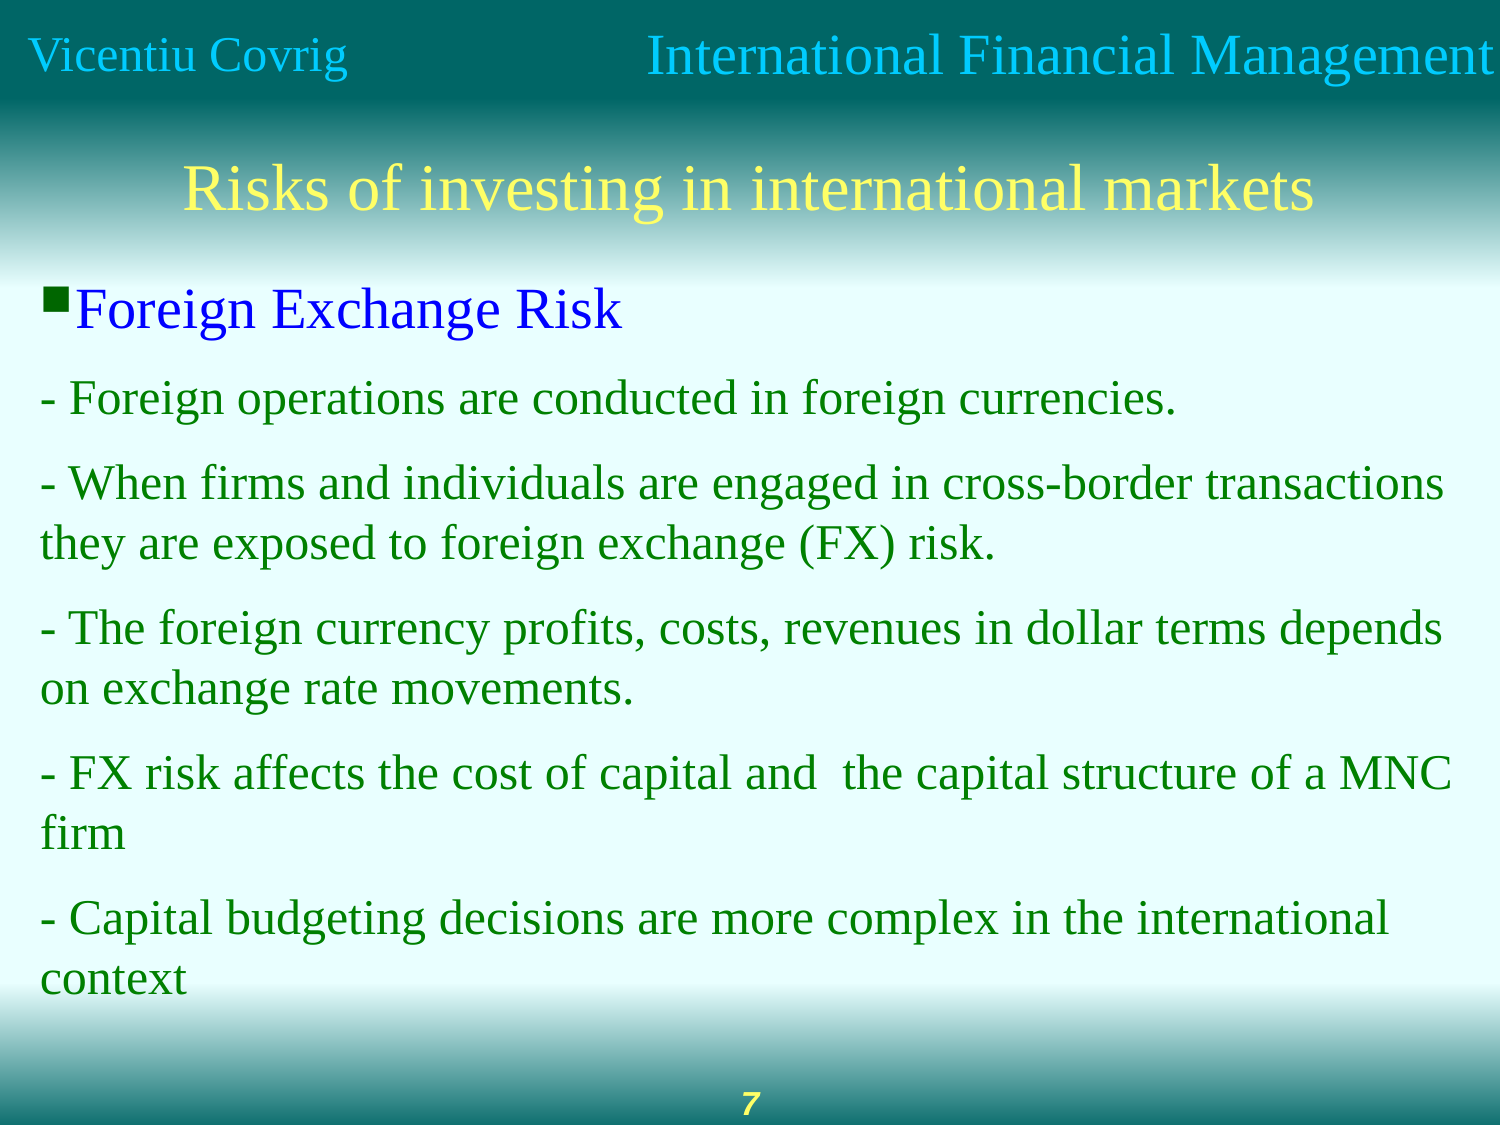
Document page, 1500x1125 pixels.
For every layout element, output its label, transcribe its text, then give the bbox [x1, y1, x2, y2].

text_box Foreign Exchange Risk - Foreign operations are conducted in foreign currencies. - When firms and individuals are engaged in cross-border transactions they are exposed to foreign exchange (FX) risk. - The foreign currency profits, costs, revenues in dollar terms depends on exchange rate movements. - FX risk affects the cost of capital and the capital structure of a MNC firm - Capital budgeting decisions are more complex in the international context [24, 262, 1500, 1013]
title Risks of investing in international markets [0, 99, 1500, 288]
